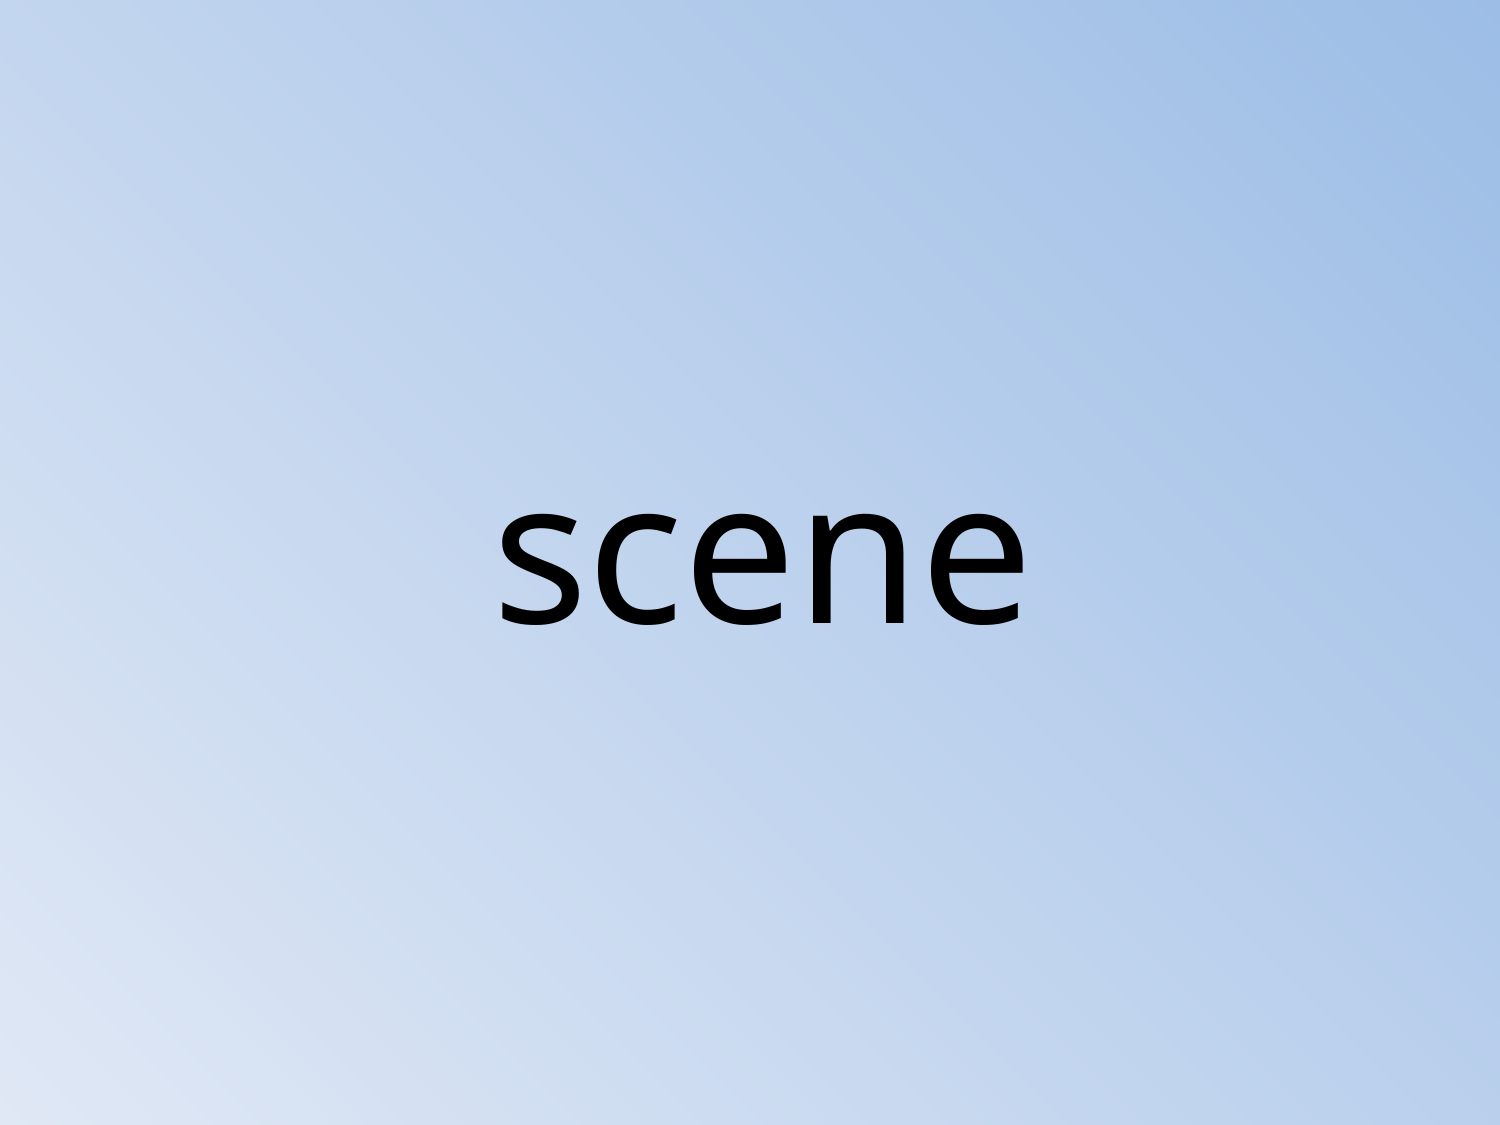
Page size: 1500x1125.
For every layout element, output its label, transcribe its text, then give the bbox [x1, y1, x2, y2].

title scene [87, 412, 1438, 675]
